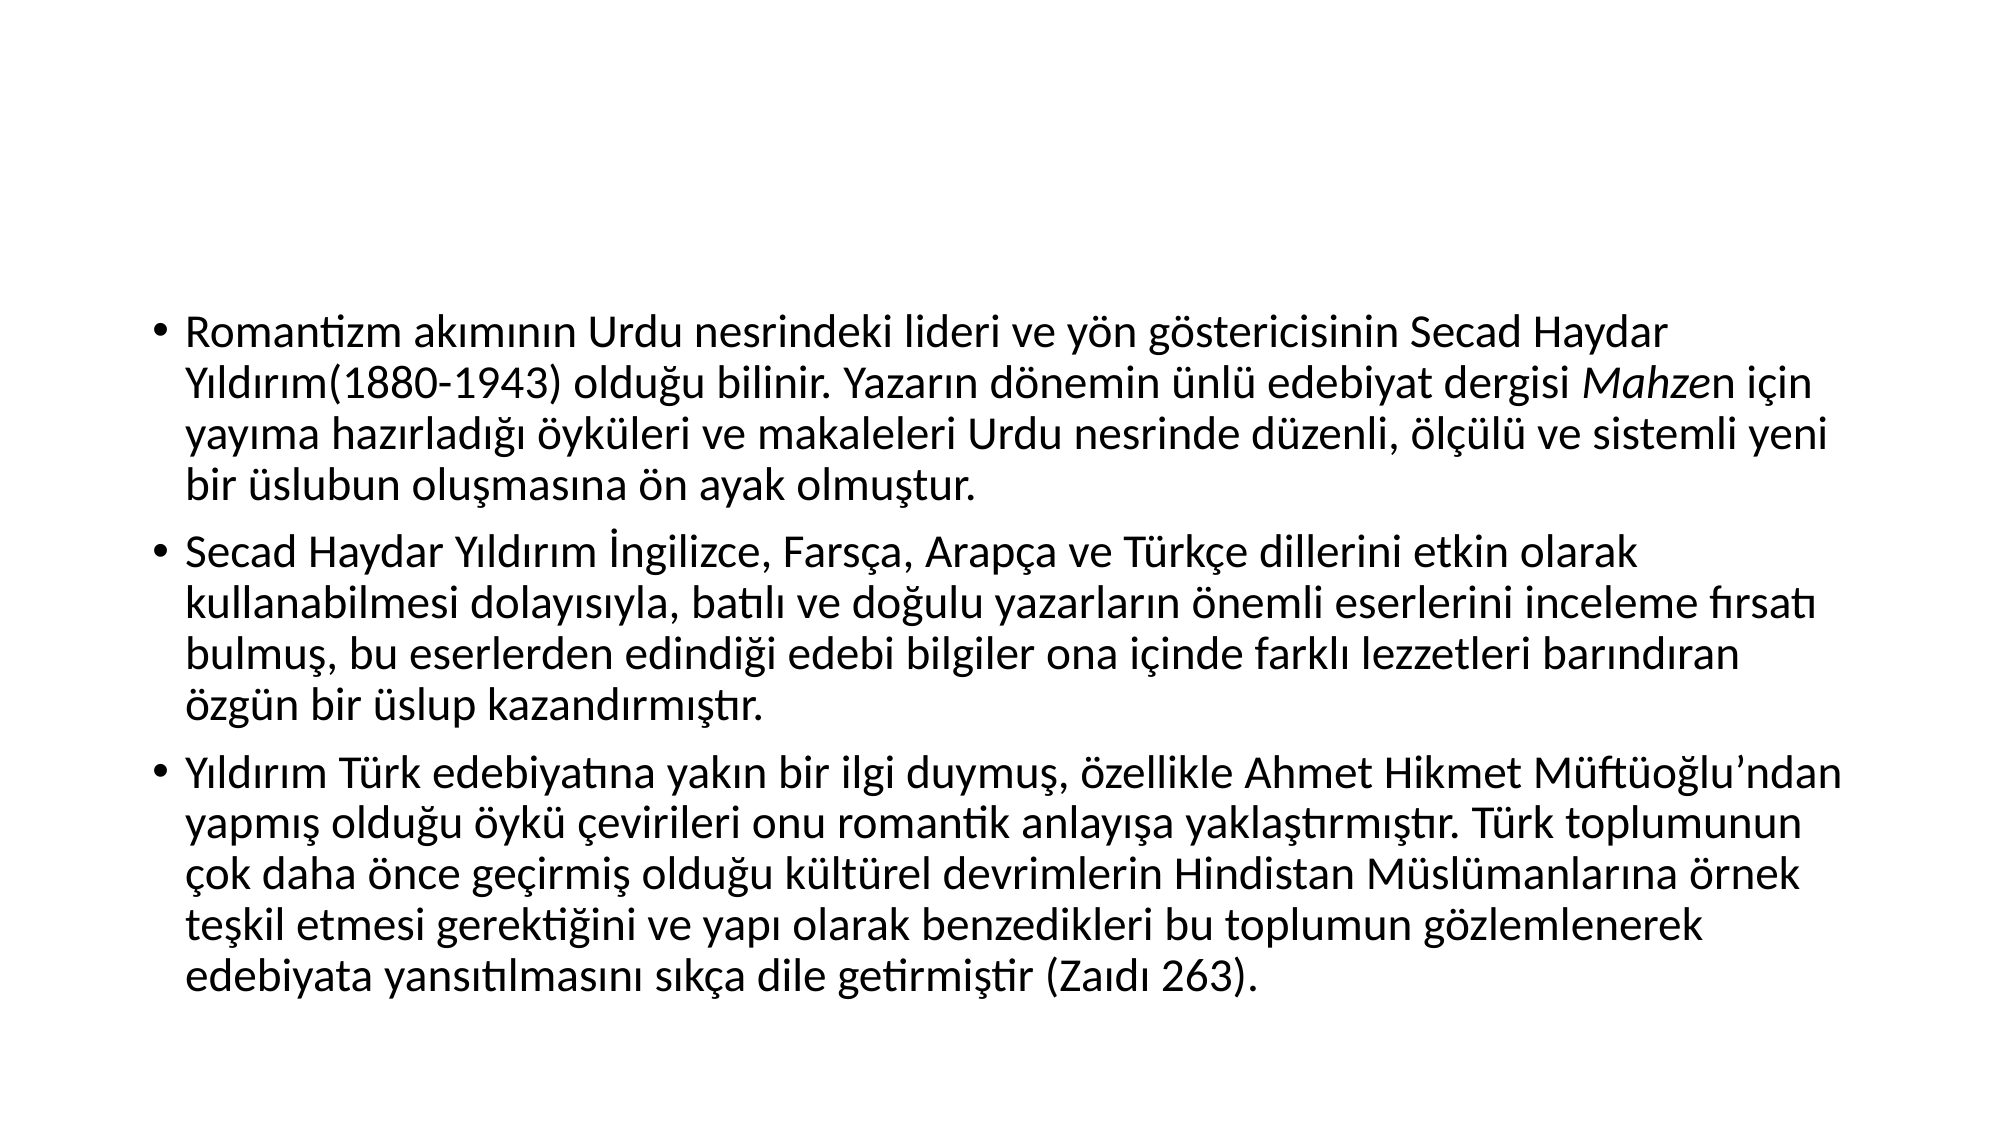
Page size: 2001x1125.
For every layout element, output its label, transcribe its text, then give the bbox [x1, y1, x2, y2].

list Romantizm akımının Urdu nesrindeki lideri ve yön göstericisinin Secad Haydar Yıldırım(1880-1943) olduğu bilinir. Yazarın dönemin ünlü edebiyat dergisi Mahzen için yayıma hazırladığı öyküleri ve makaleleri Urdu nesrinde düzenli, ölçülü ve sistemli yeni bir üslubun oluşmasına ön ayak olmuştur. Secad Haydar Yıldırım İngilizce, Farsça, Arapça ve Türkçe dillerini etkin olarak kullanabilmesi dolayısıyla, batılı ve doğulu yazarların önemli eserlerini inceleme fırsatı bulmuş, bu eserlerden edindiği edebi bilgiler ona içinde farklı lezzetleri barındıran özgün bir üslup kazandırmıştır. Yıldırım Türk edebiyatına yakın bir ilgi duymuş, özellikle Ahmet Hikmet Müftüoğlu’ndan yapmış olduğu öykü çevirileri onu romantik anlayışa yaklaştırmıştır. Türk toplumunun çok daha önce geçirmiş olduğu kültürel devrimlerin Hindistan Müslümanlarına örnek teşkil etmesi gerektiğini ve yapı olarak benzedikleri bu toplumun gözlemlenerek edebiyata yansıtılmasını sıkça dile getirmiştir (Zaıdı 263). [137, 299, 1863, 1014]
